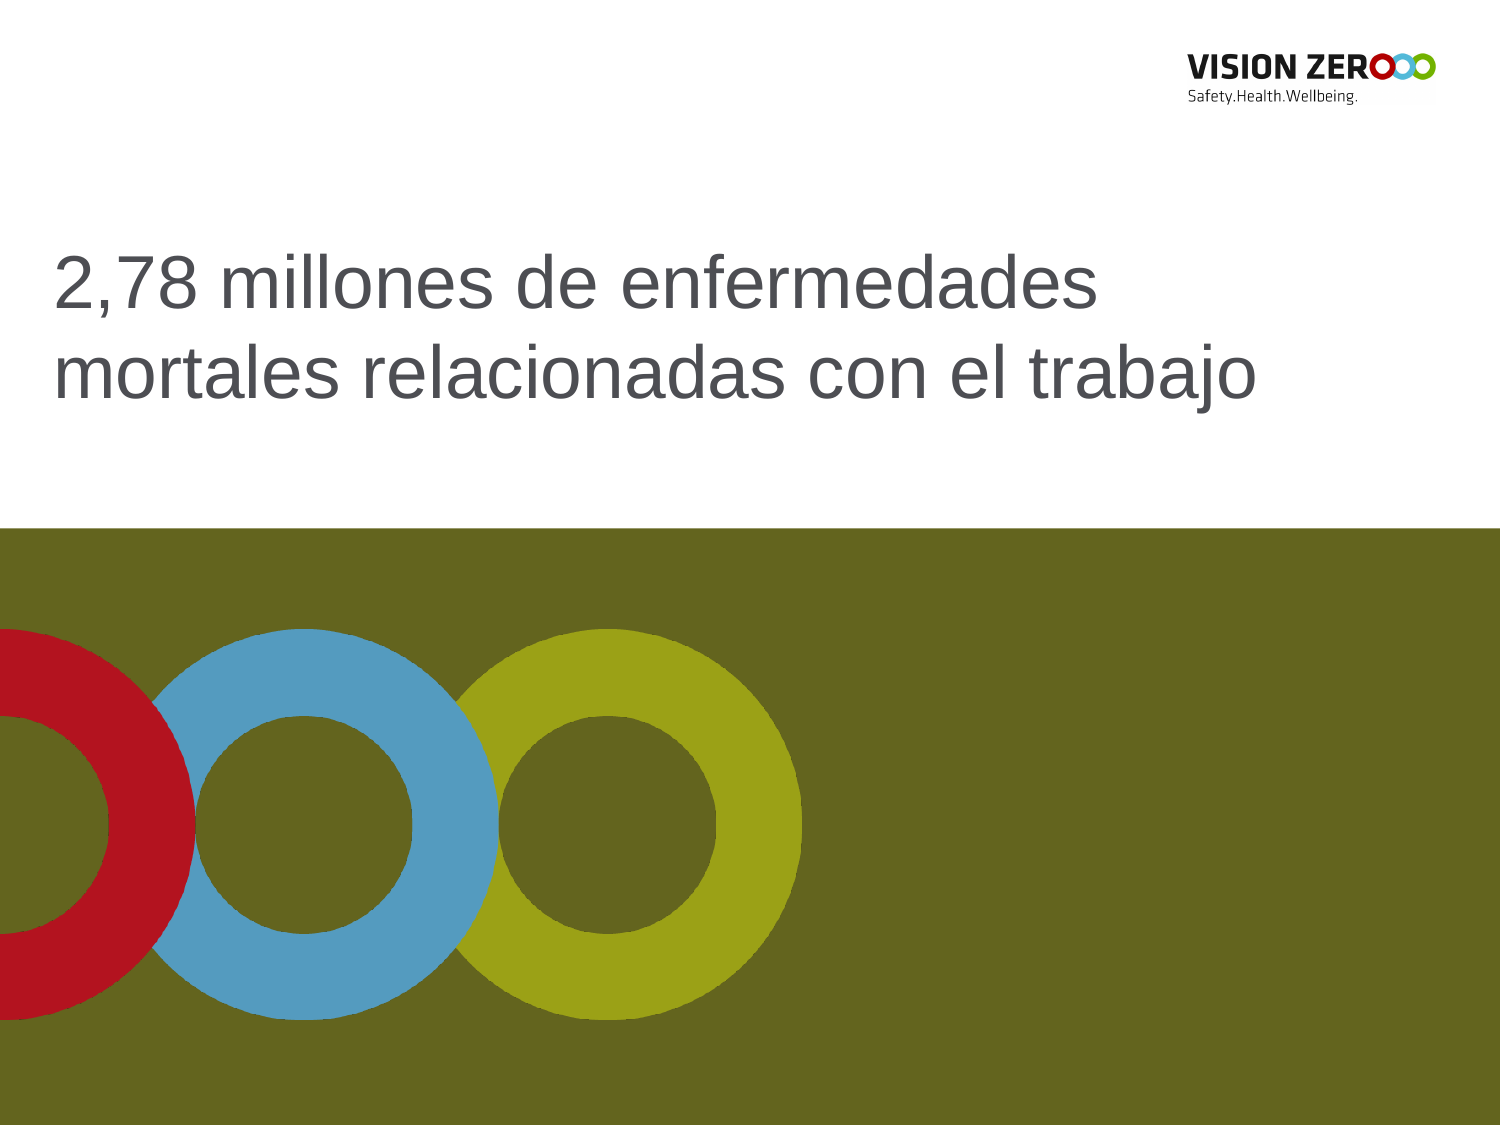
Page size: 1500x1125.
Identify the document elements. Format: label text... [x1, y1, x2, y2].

picture [0, 629, 802, 1020]
picture [1187, 53, 1436, 105]
title 2,78 millones de enfermedades mortales relacionadas con el trabajo [53, 233, 1275, 495]
